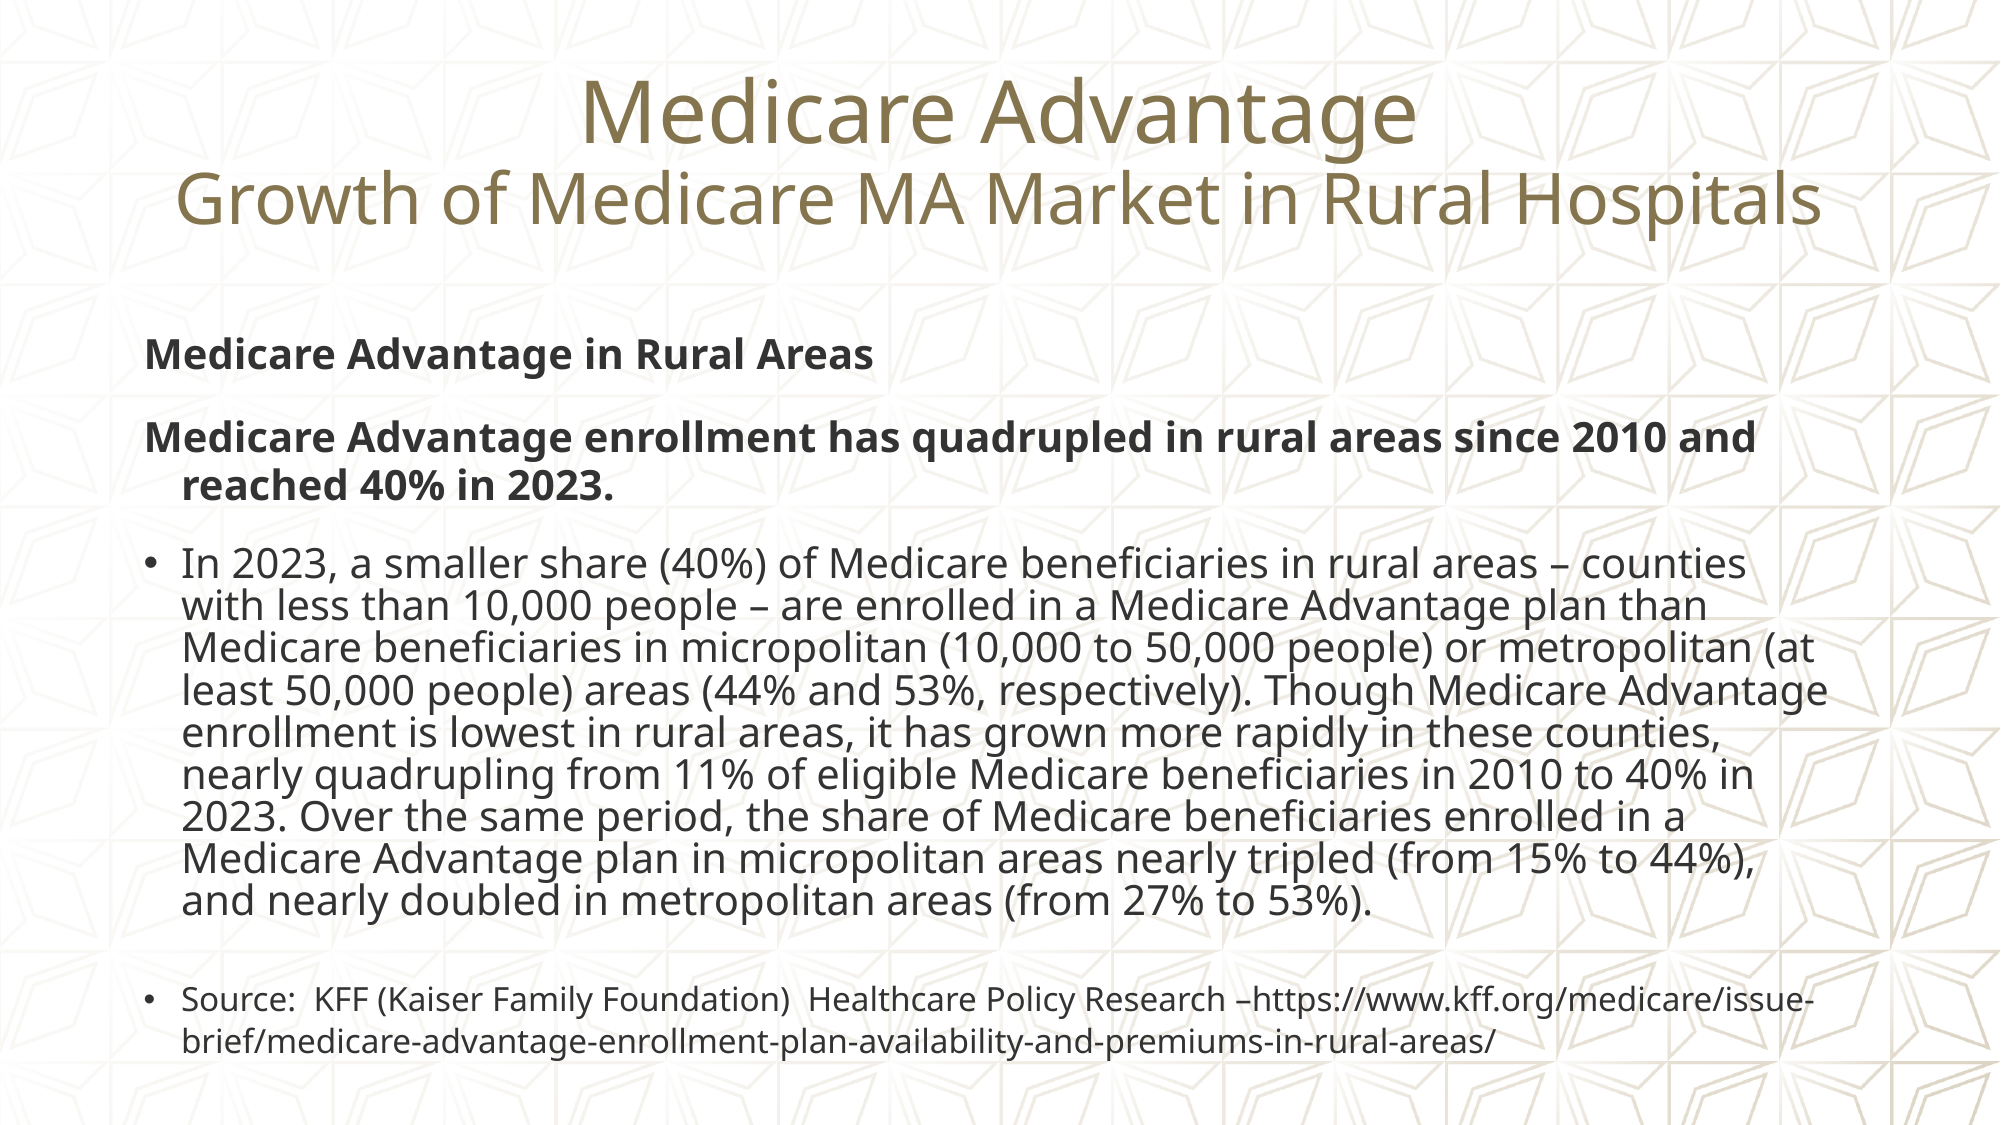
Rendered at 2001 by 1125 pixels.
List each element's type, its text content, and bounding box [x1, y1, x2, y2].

picture [0, 0, 2001, 1125]
text_box Medicare Advantage in Rural Areas Medicare Advantage enrollment has quadrupled in rural areas since 2010 and reached 40% in 2023. In 2023, a smaller share (40%) of Medicare beneficiaries in rural areas – counties with less than 10,000 people – are enrolled in a Medicare Advantage plan than Medicare beneficiaries in micropolitan (10,000 to 50,000 people) or metropolitan (at least 50,000 people) areas (44% and 53%, respectively). Though Medicare Advantage enrollment is lowest in rural areas, it has grown more rapidly in these counties, nearly quadrupling from 11% of eligible Medicare beneficiaries in 2010 to 40% in 2023. Over the same period, the share of Medicare beneficiaries enrolled in a Medicare Advantage plan in micropolitan areas nearly tripled (from 15% to 44%), and nearly doubled in metropolitan areas (from 27% to 53%). Source: KFF (Kaiser Family Foundation) Healthcare Policy Research –https://www.kff.org/medicare/issue-brief/medicare-advantage-enrollment-plan-availability-and-premiums-in-rural-areas/ [128, 248, 1854, 753]
title Medicare Advantage Growth of Medicare MA Market in Rural Hospitals [137, 59, 1863, 249]
text_box [165, 296, 1495, 403]
